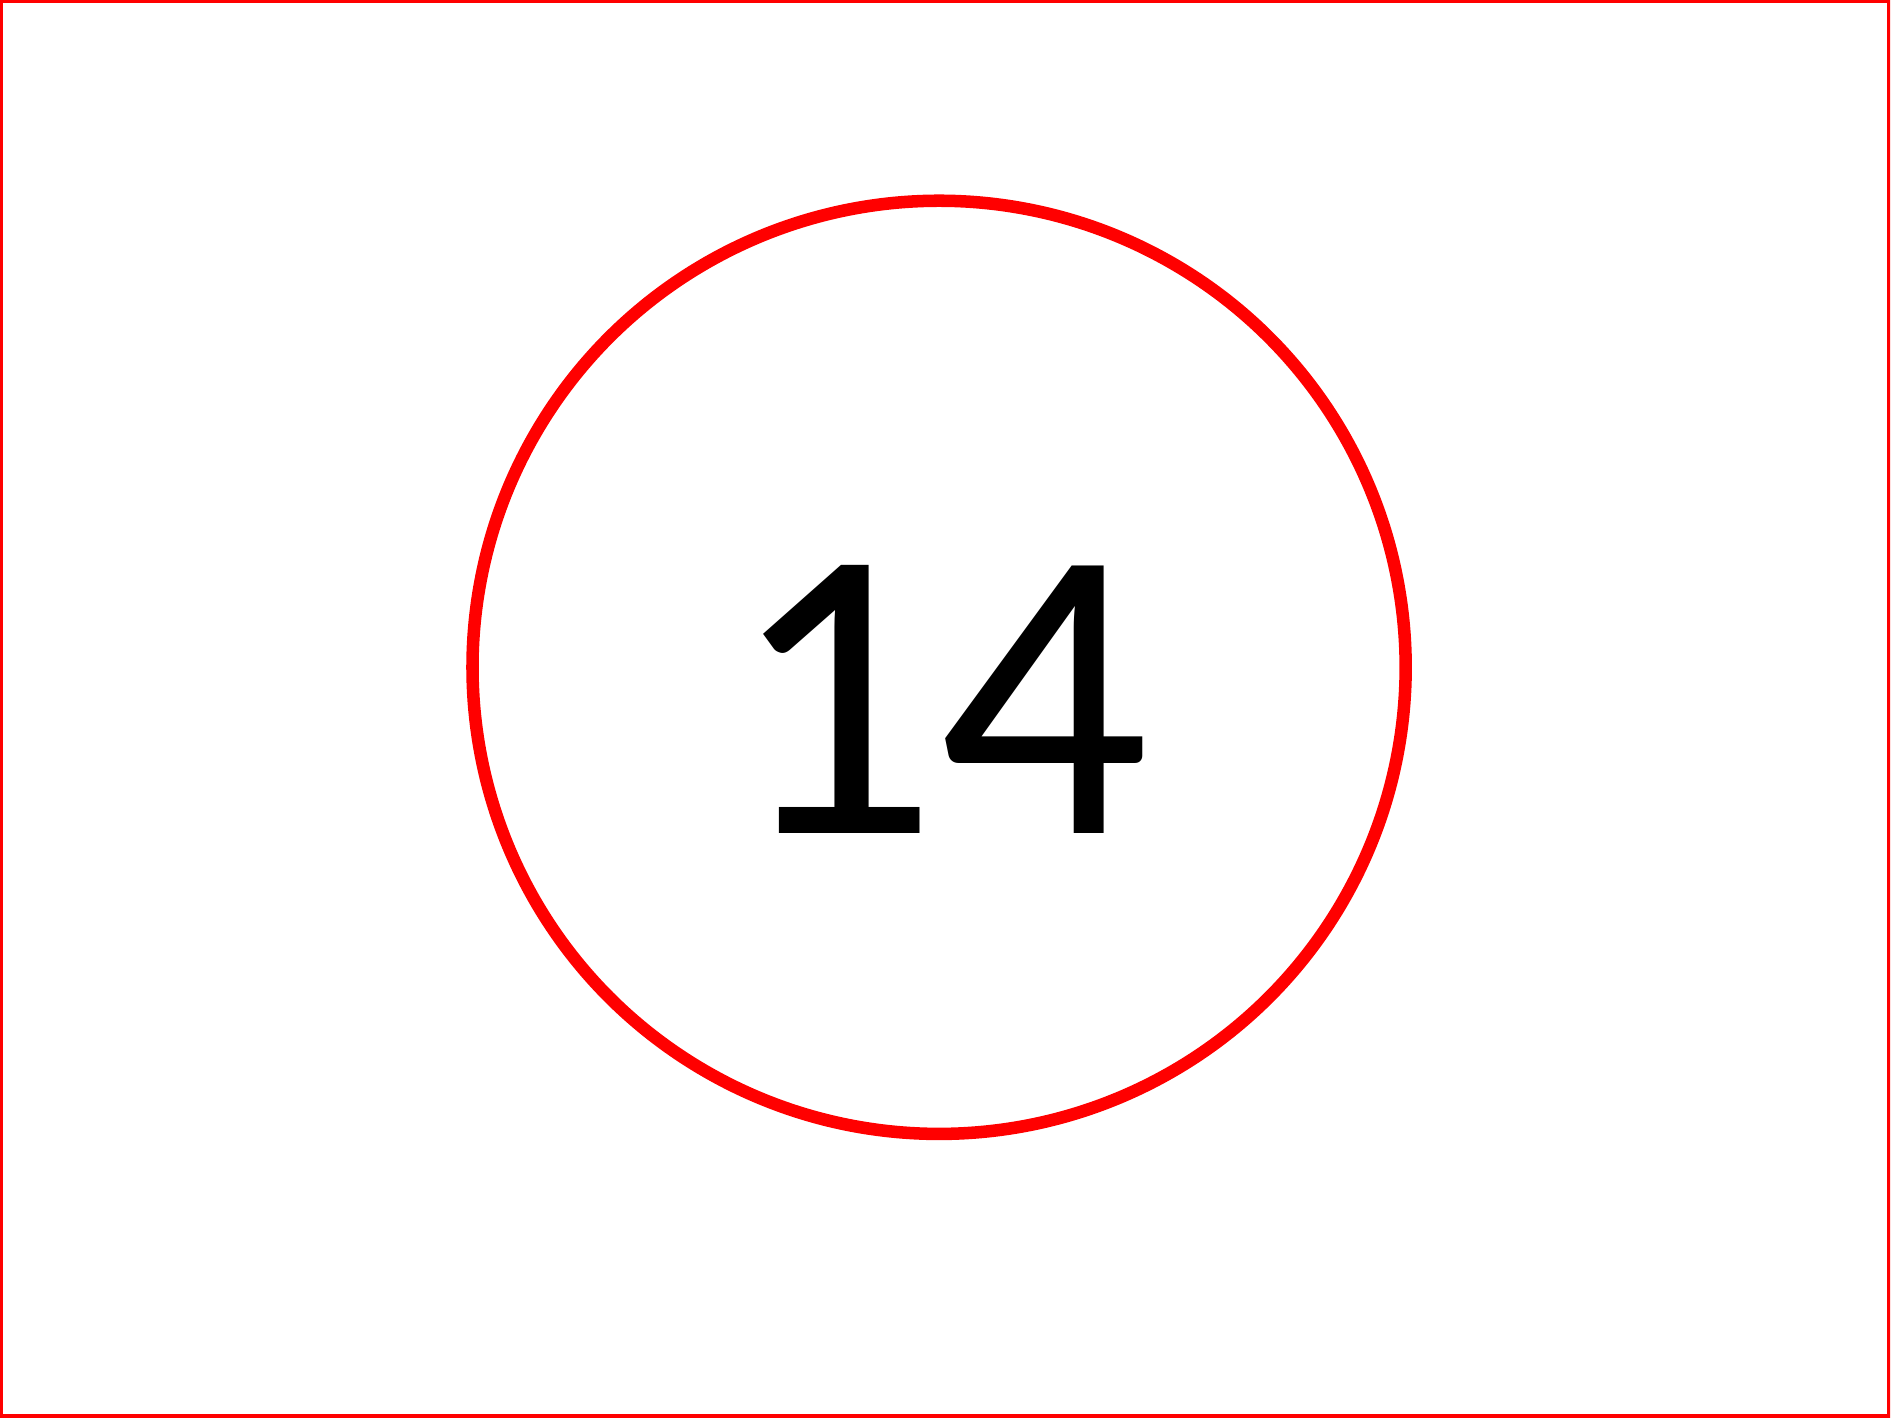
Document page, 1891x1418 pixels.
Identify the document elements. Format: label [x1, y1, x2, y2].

text_box [0, 0, 1891, 1418]
